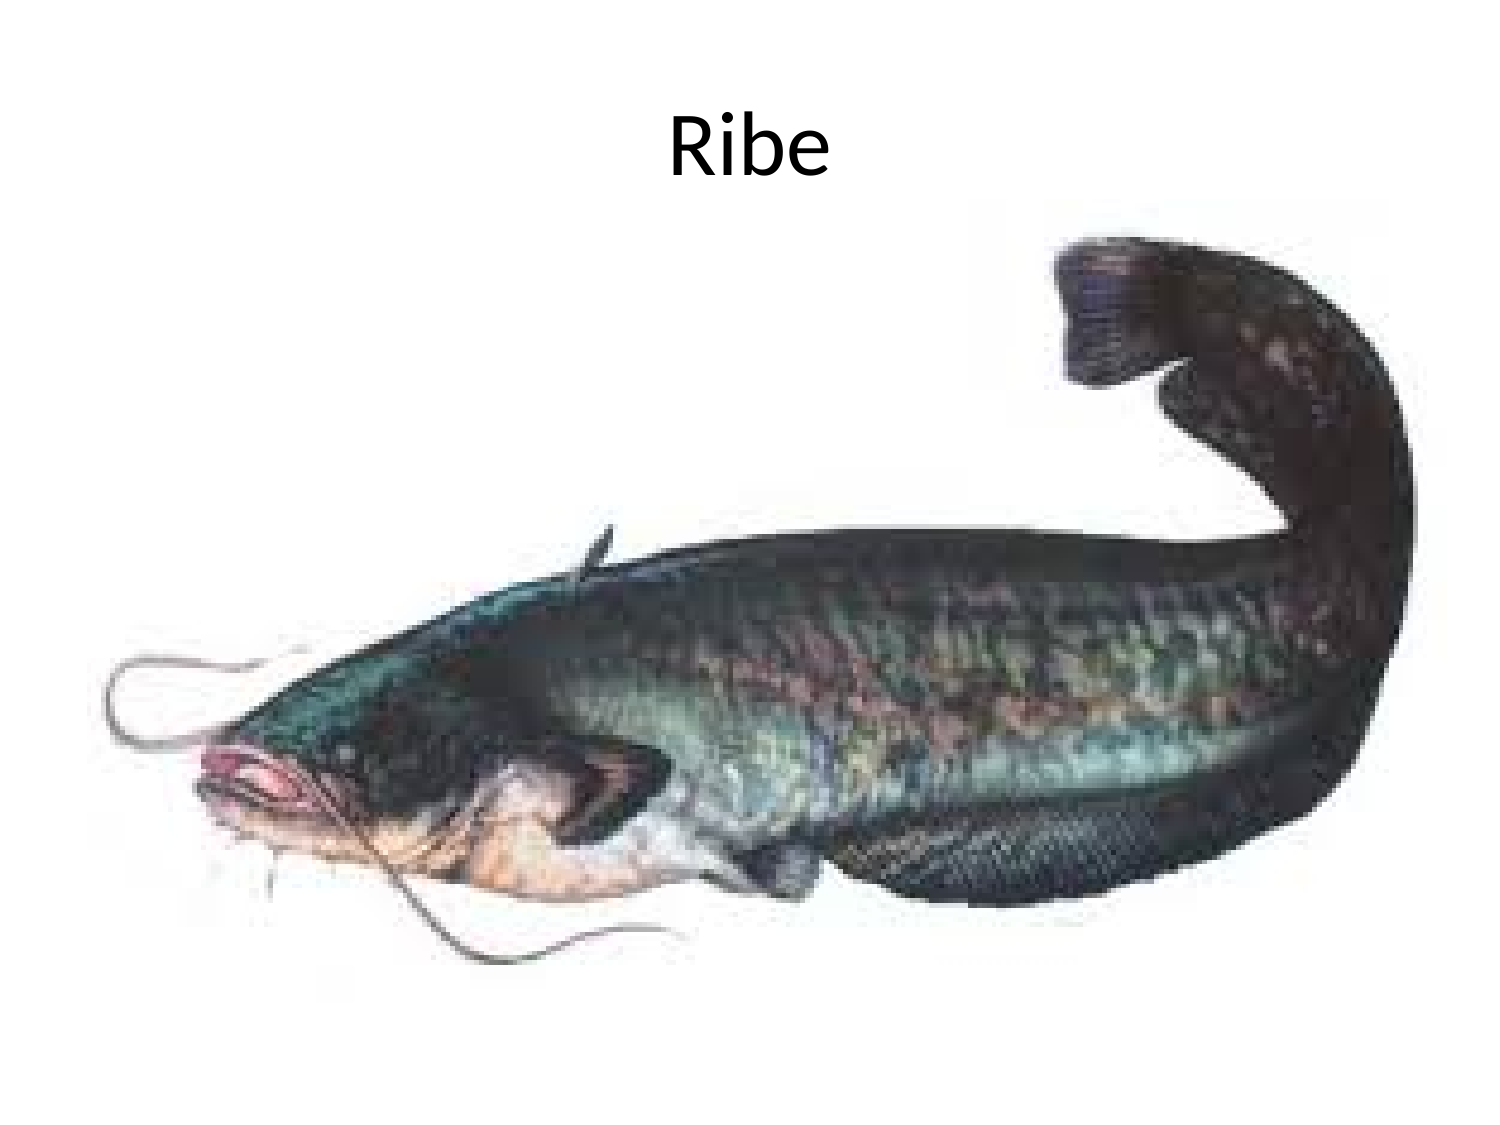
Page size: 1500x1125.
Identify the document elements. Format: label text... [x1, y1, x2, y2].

title Ribe [75, 45, 1425, 233]
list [86, 199, 1448, 1047]
